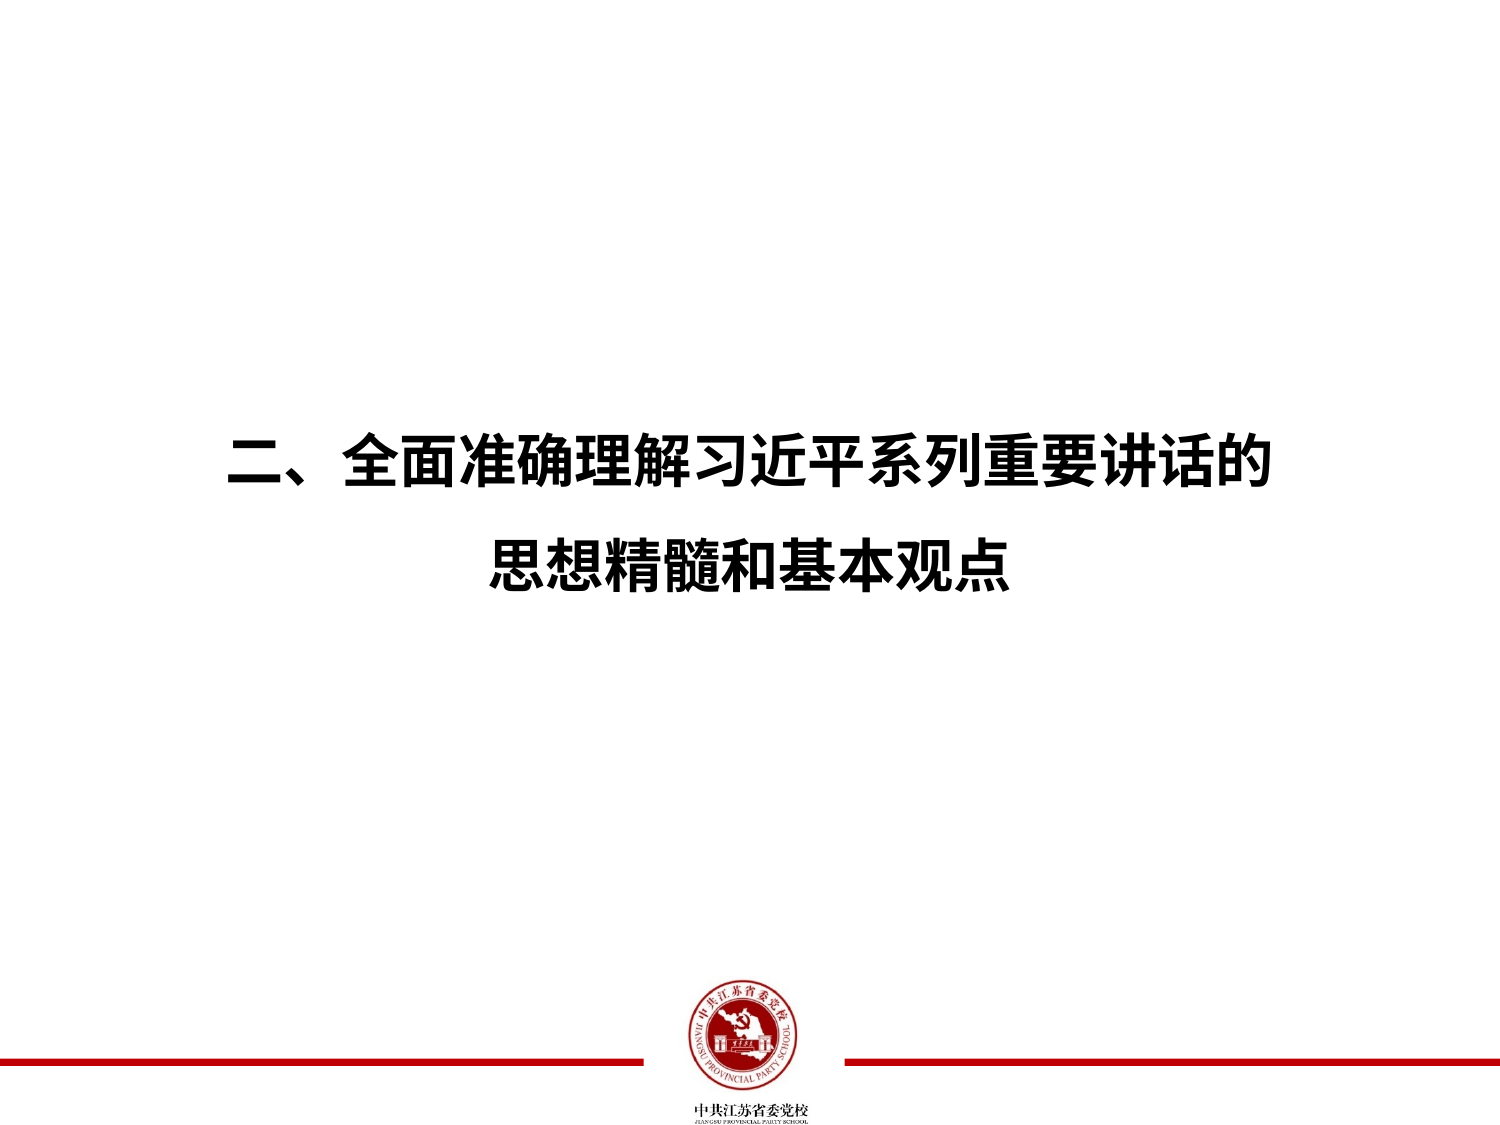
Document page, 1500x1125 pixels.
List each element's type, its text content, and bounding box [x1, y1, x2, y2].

title 二、全面准确理解习近平系列重要讲话的 思想精髓和基本观点 [111, 373, 1388, 615]
text_box [1425, 1057, 1500, 1068]
picture [690, 1103, 811, 1125]
slide_number [1074, 1042, 1425, 1103]
text_box [842, 1057, 1074, 1068]
picture [678, 975, 806, 1094]
text_box [0, 1057, 646, 1068]
